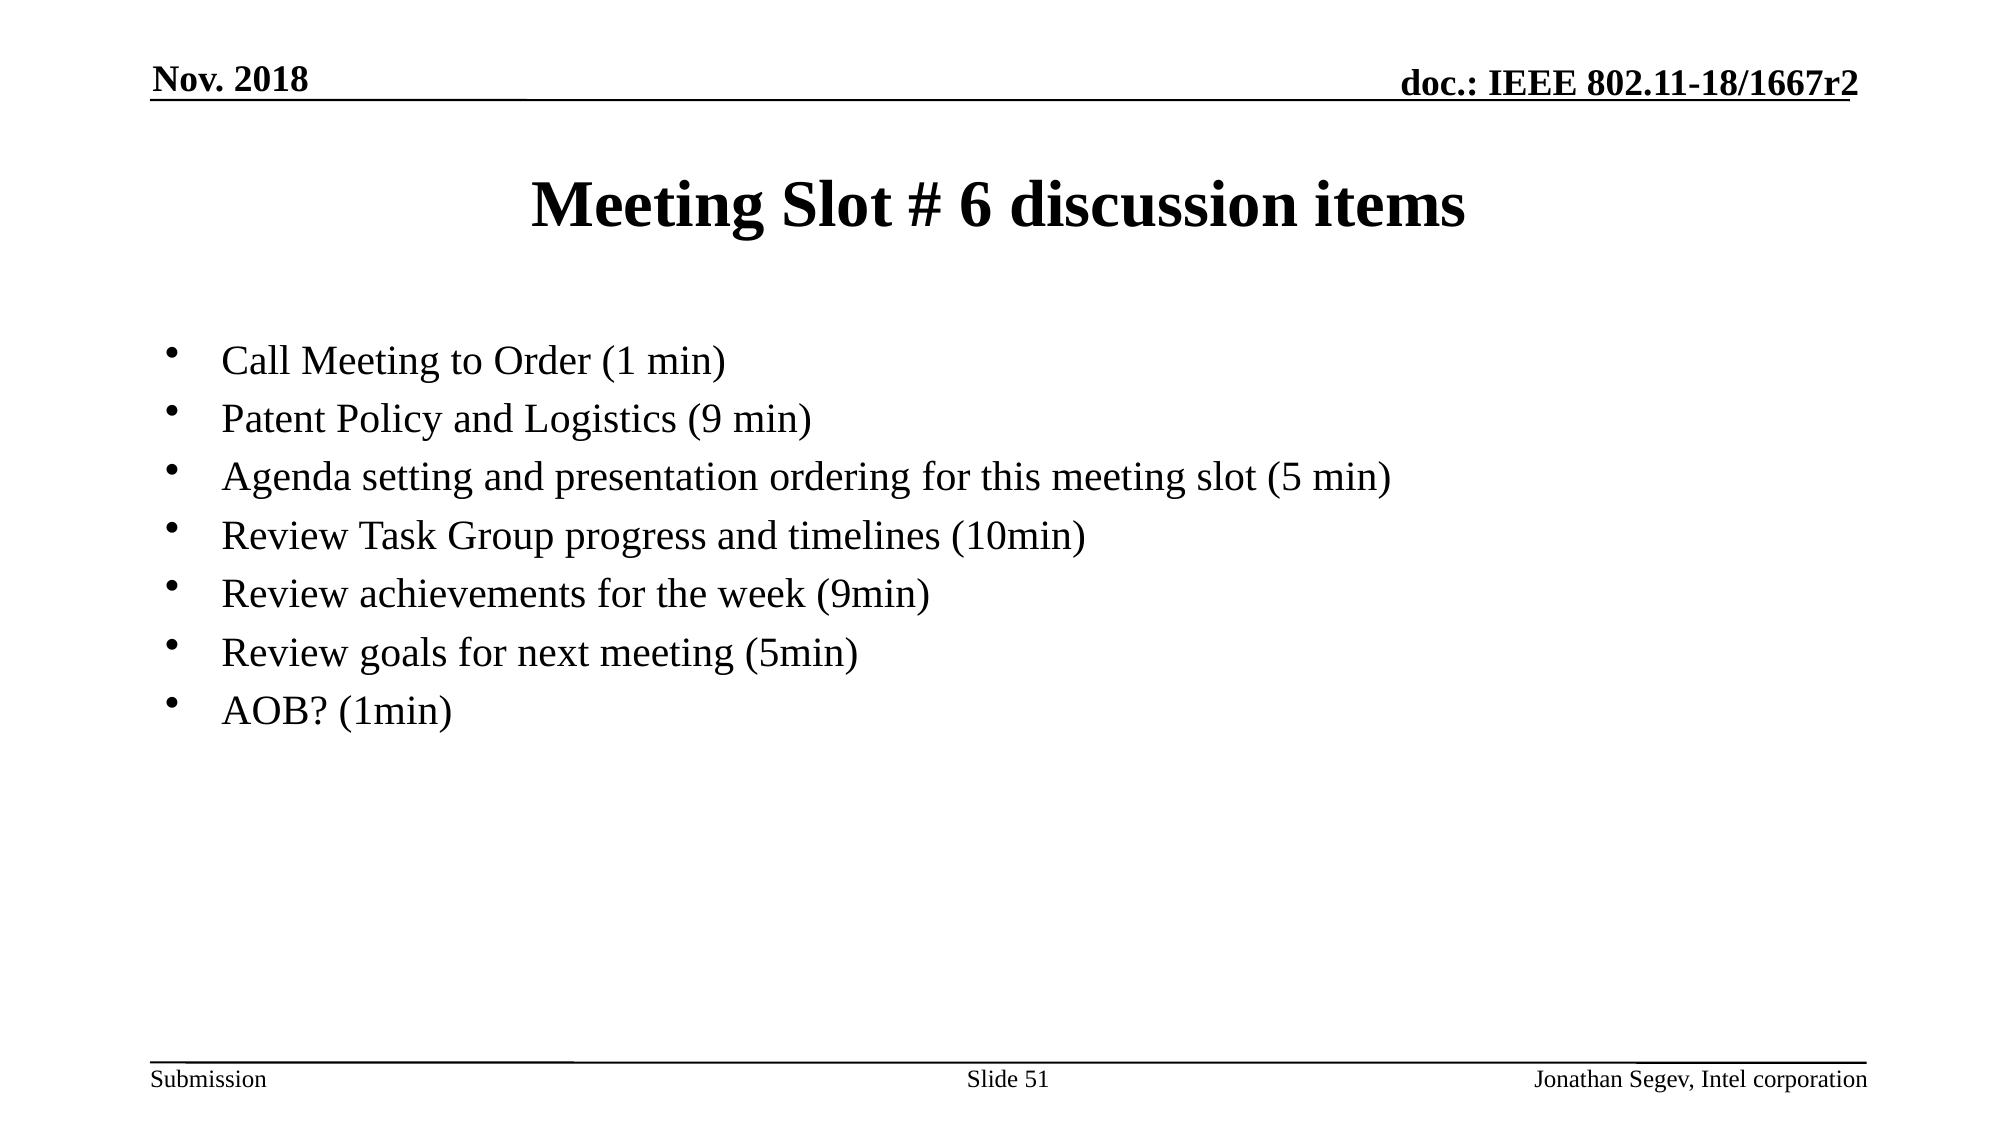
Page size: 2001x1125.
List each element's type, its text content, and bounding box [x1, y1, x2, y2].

list Call Meeting to Order (1 min) Patent Policy and Logistics (9 min) Agenda setting and presentation ordering for this meeting slot (5 min) Review Task Group progress and timelines (10min) Review achievements for the week (9min) Review goals for next meeting (5min) AOB? (1min) [149, 324, 1850, 1000]
footer Jonathan Segev, Intel corporation [1171, 1061, 1869, 1093]
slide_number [152, 54, 563, 100]
slide_number Slide 51 [950, 1061, 1067, 1123]
title Meeting Slot # 6 discussion items [149, 112, 1850, 288]
